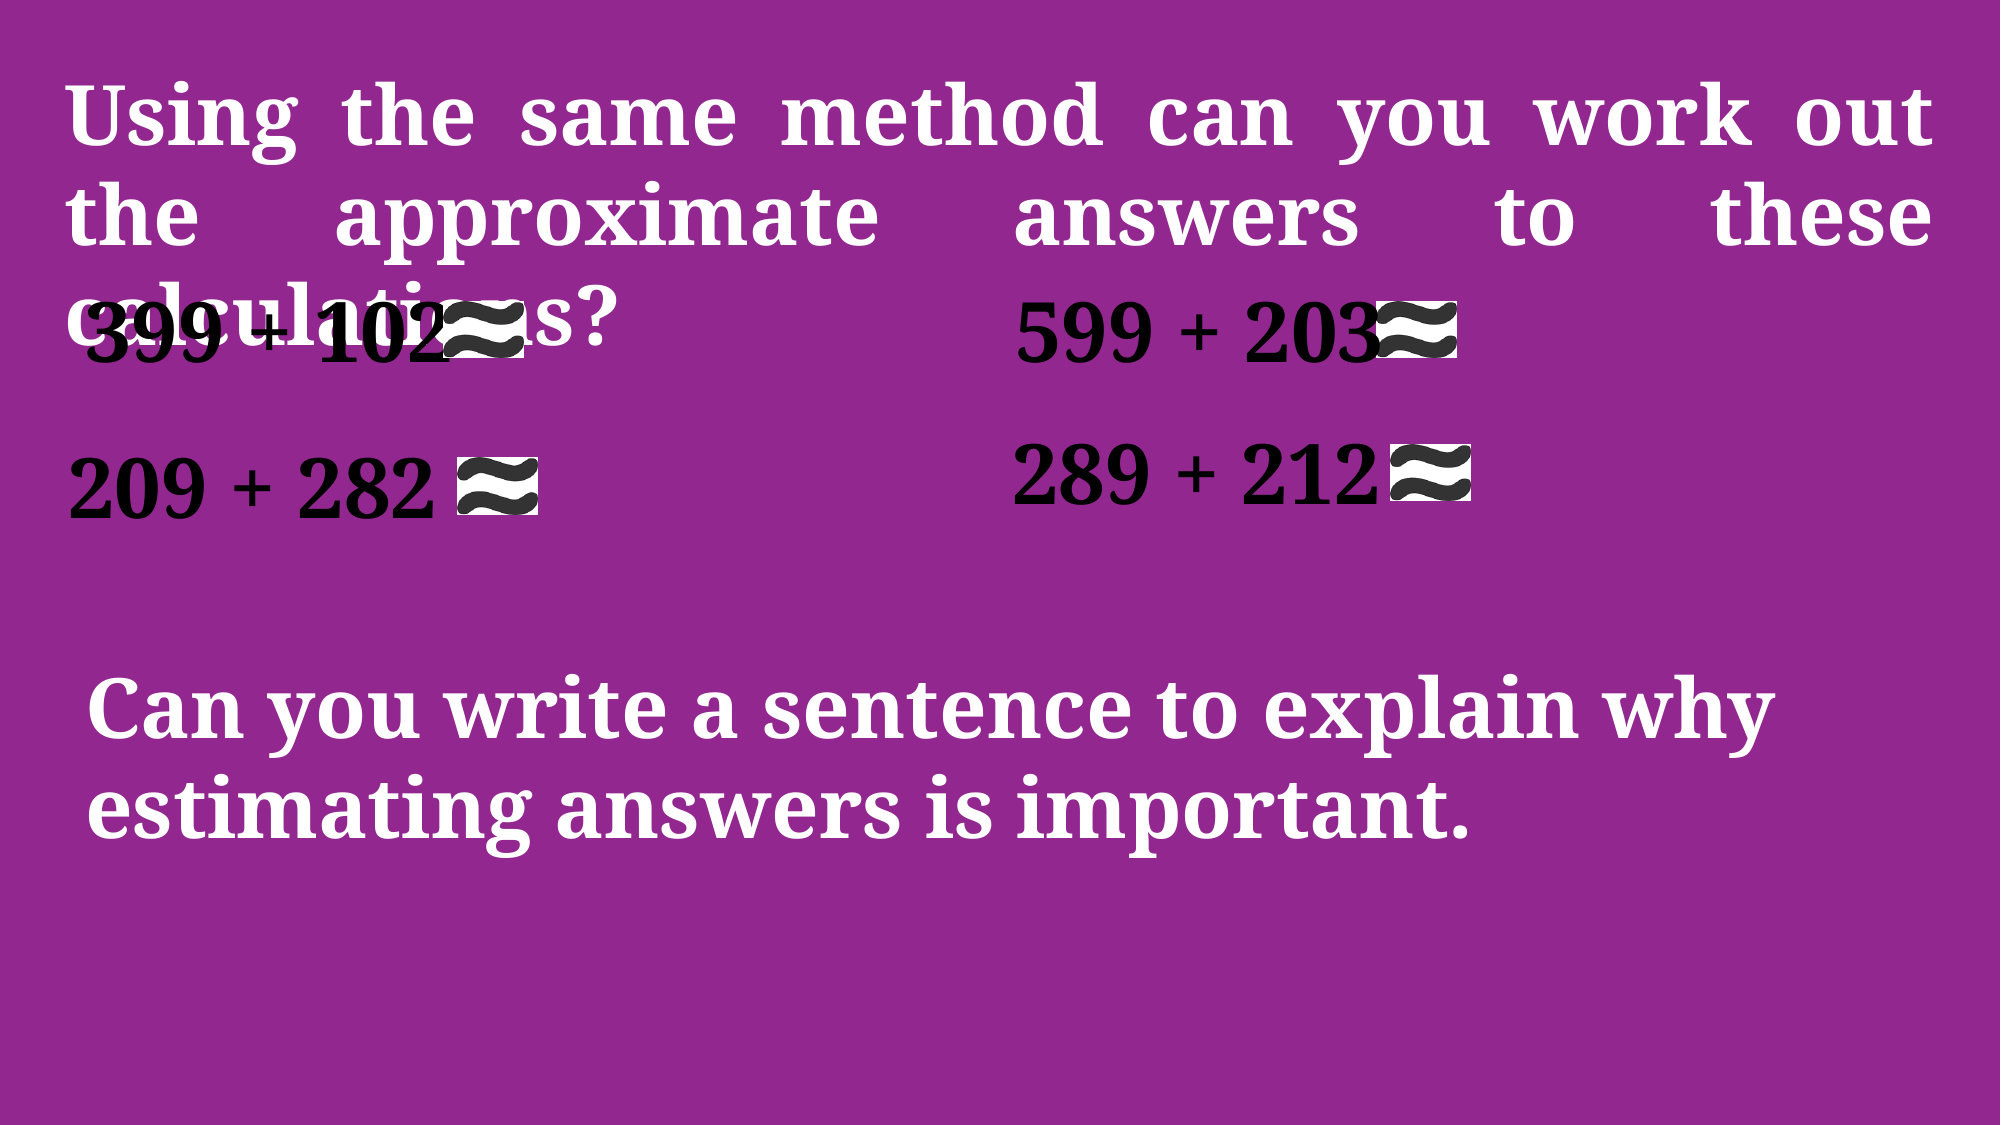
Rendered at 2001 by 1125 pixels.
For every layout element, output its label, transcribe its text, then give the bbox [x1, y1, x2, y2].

text_box 289 + 212 [997, 414, 1397, 530]
text_box Using the same method can you work out the approximate answers to these calculations? [50, 54, 1950, 370]
text_box 399 + 102 [70, 271, 625, 387]
text_box 599 + 203 [1000, 271, 1400, 387]
picture [443, 301, 524, 358]
text_box 209 + 282 [53, 428, 453, 543]
picture [1390, 444, 1471, 501]
picture [457, 457, 538, 515]
picture [1376, 301, 1457, 358]
text_box Can you write a sentence to explain why estimating answers is important. [70, 647, 1950, 863]
